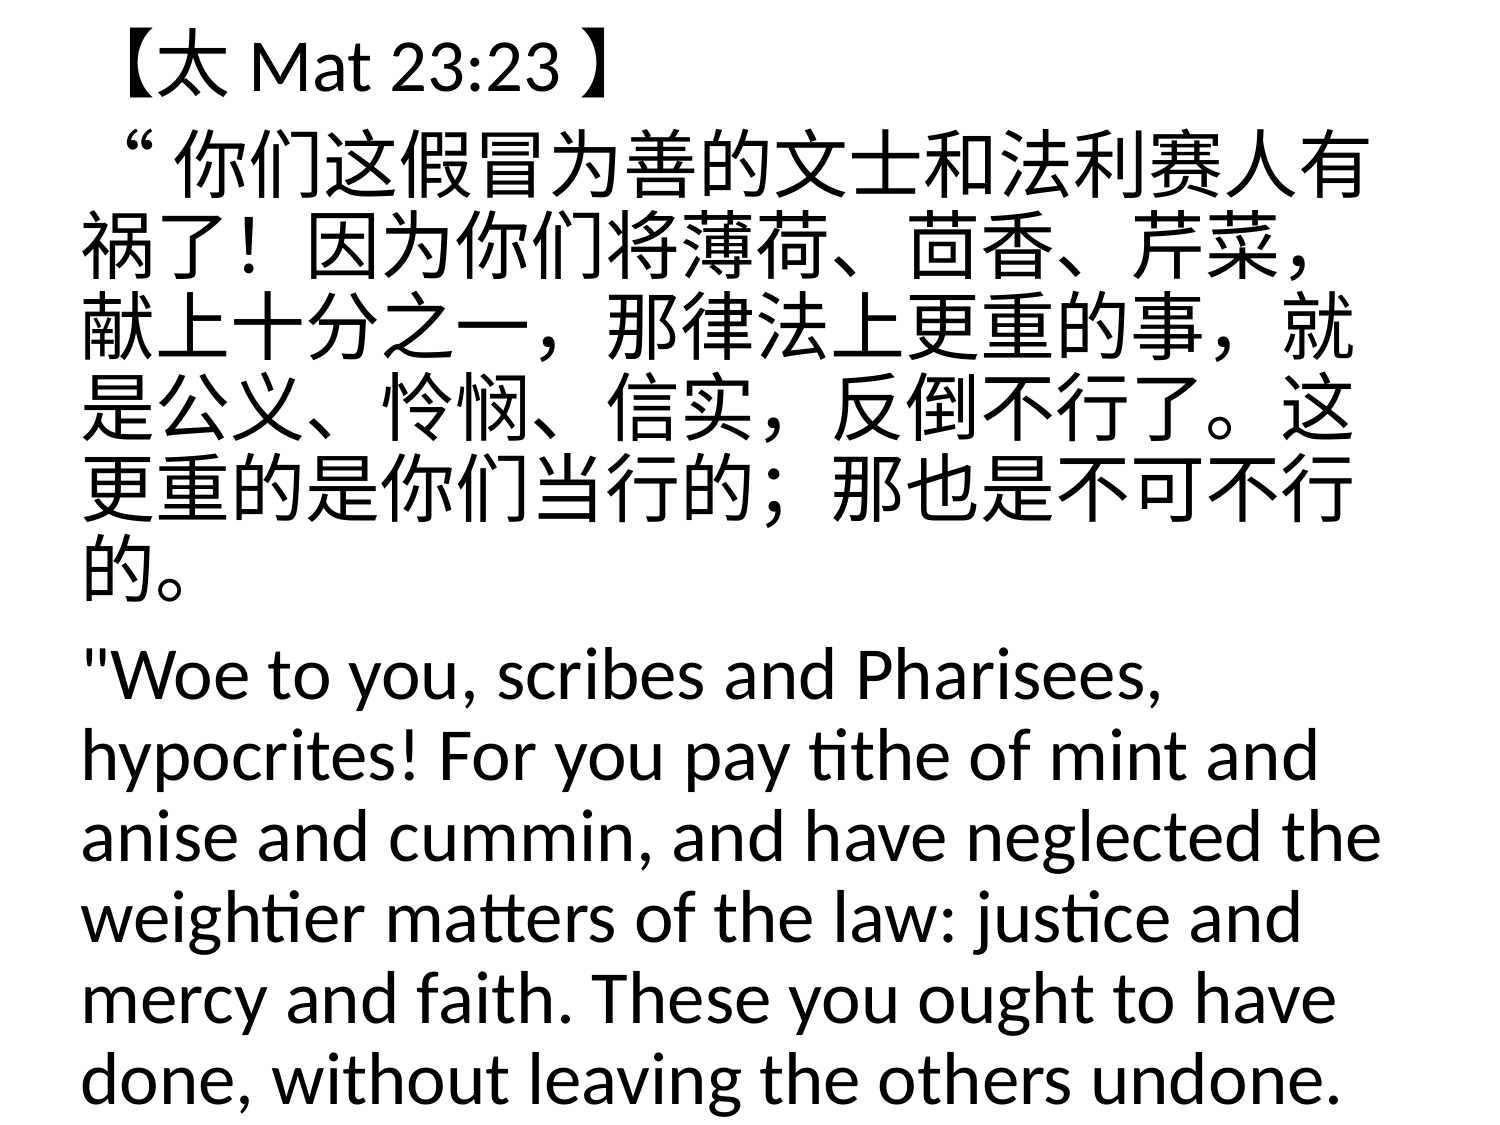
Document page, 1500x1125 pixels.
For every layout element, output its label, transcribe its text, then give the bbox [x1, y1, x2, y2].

subtitle 【太Mat 23:23】 “你们这假冒为善的文士和法利赛人有祸了！因为你们将薄荷、茴香、芹菜，献上十分之一，那律法上更重的事，就是公义、怜悯、信实，反倒不行了。这更重的是你们当行的；那也是不可不行的。 "Woe to you, scribes and Pharisees, hypocrites! For you pay tithe of mint and anise and cummin, and have neglected the weightier matters of the law: justice and mercy and faith. These you ought to have done, without leaving the others undone. [65, 18, 1435, 1125]
